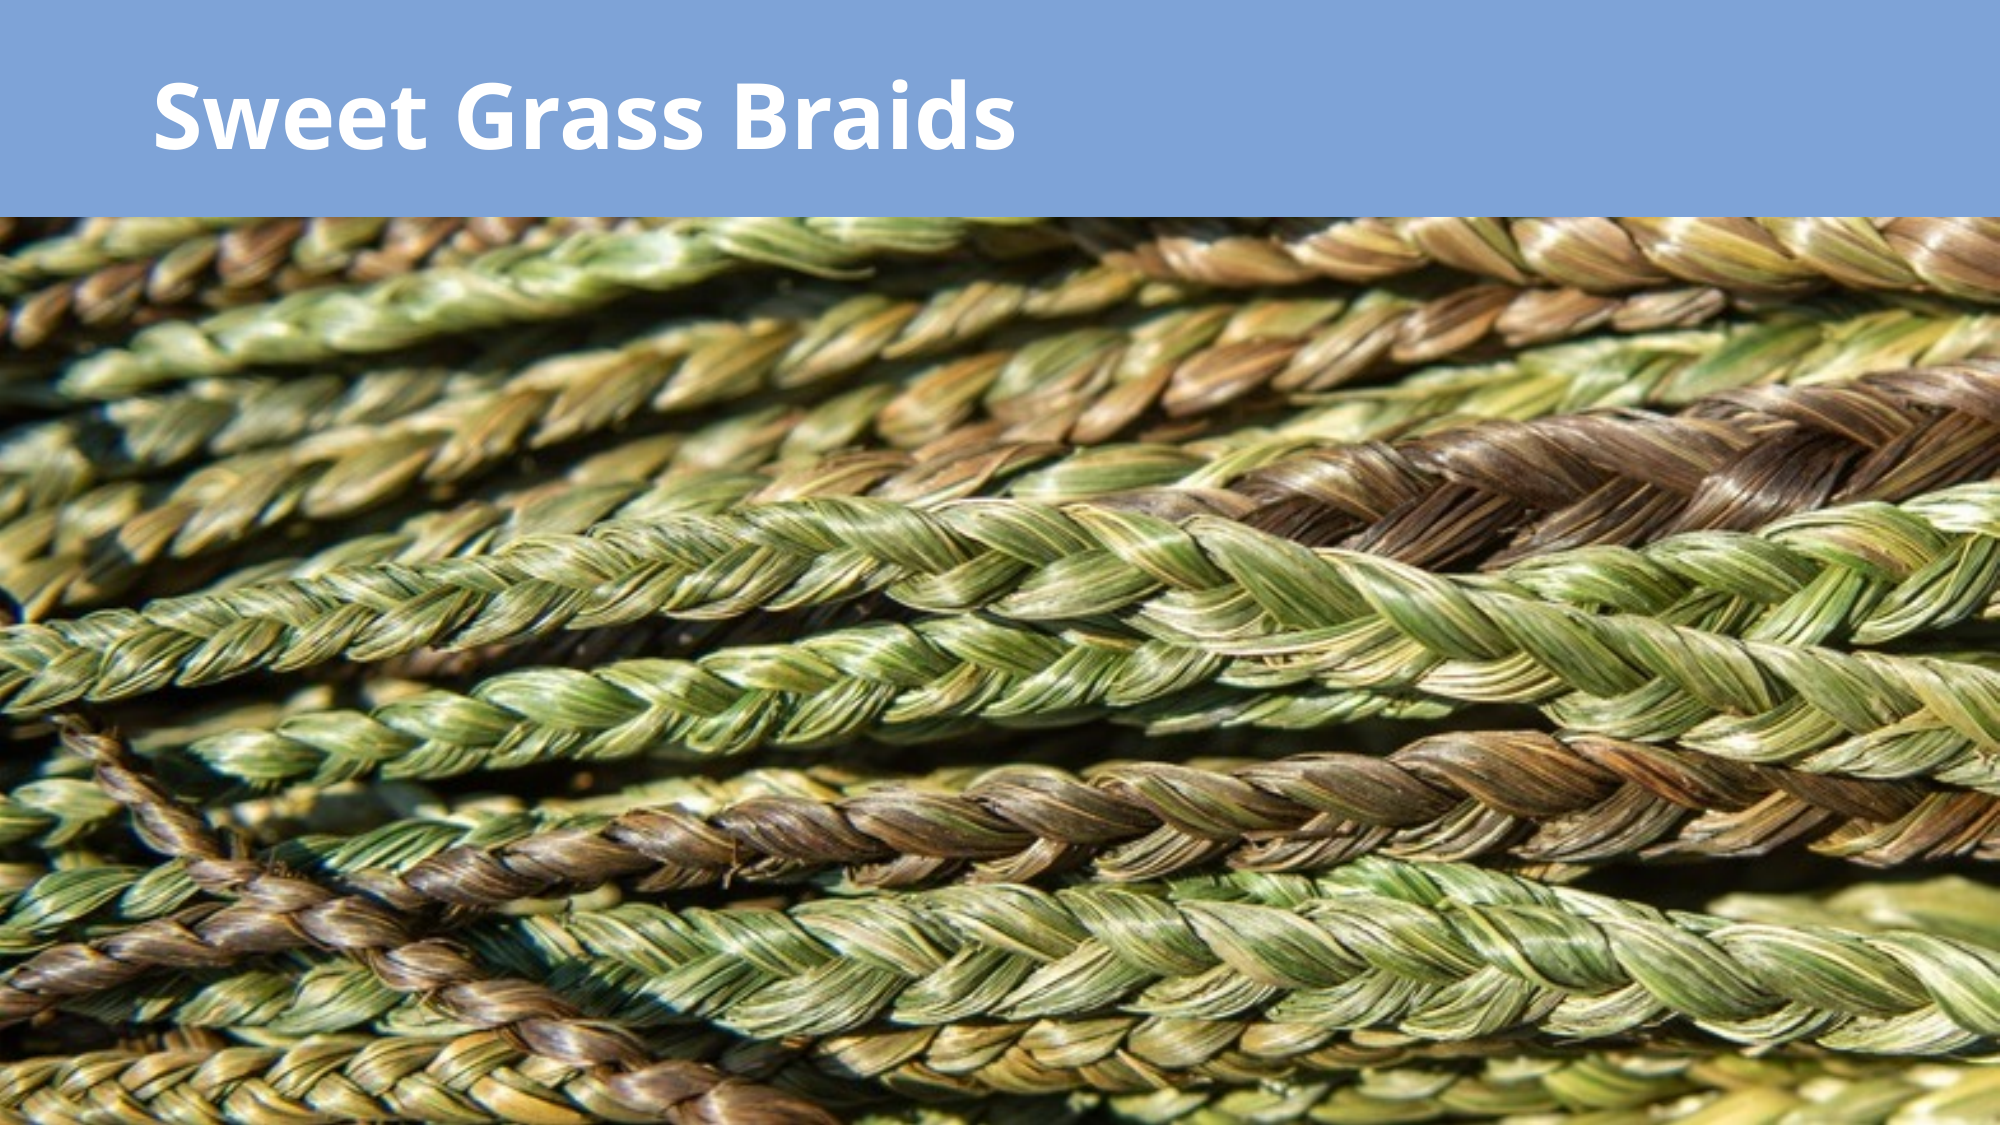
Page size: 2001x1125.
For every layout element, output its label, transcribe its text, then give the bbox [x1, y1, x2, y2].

text_box [0, 0, 2000, 216]
picture [0, 216, 2000, 1125]
title Sweet Grass Braids [137, 11, 1863, 216]
